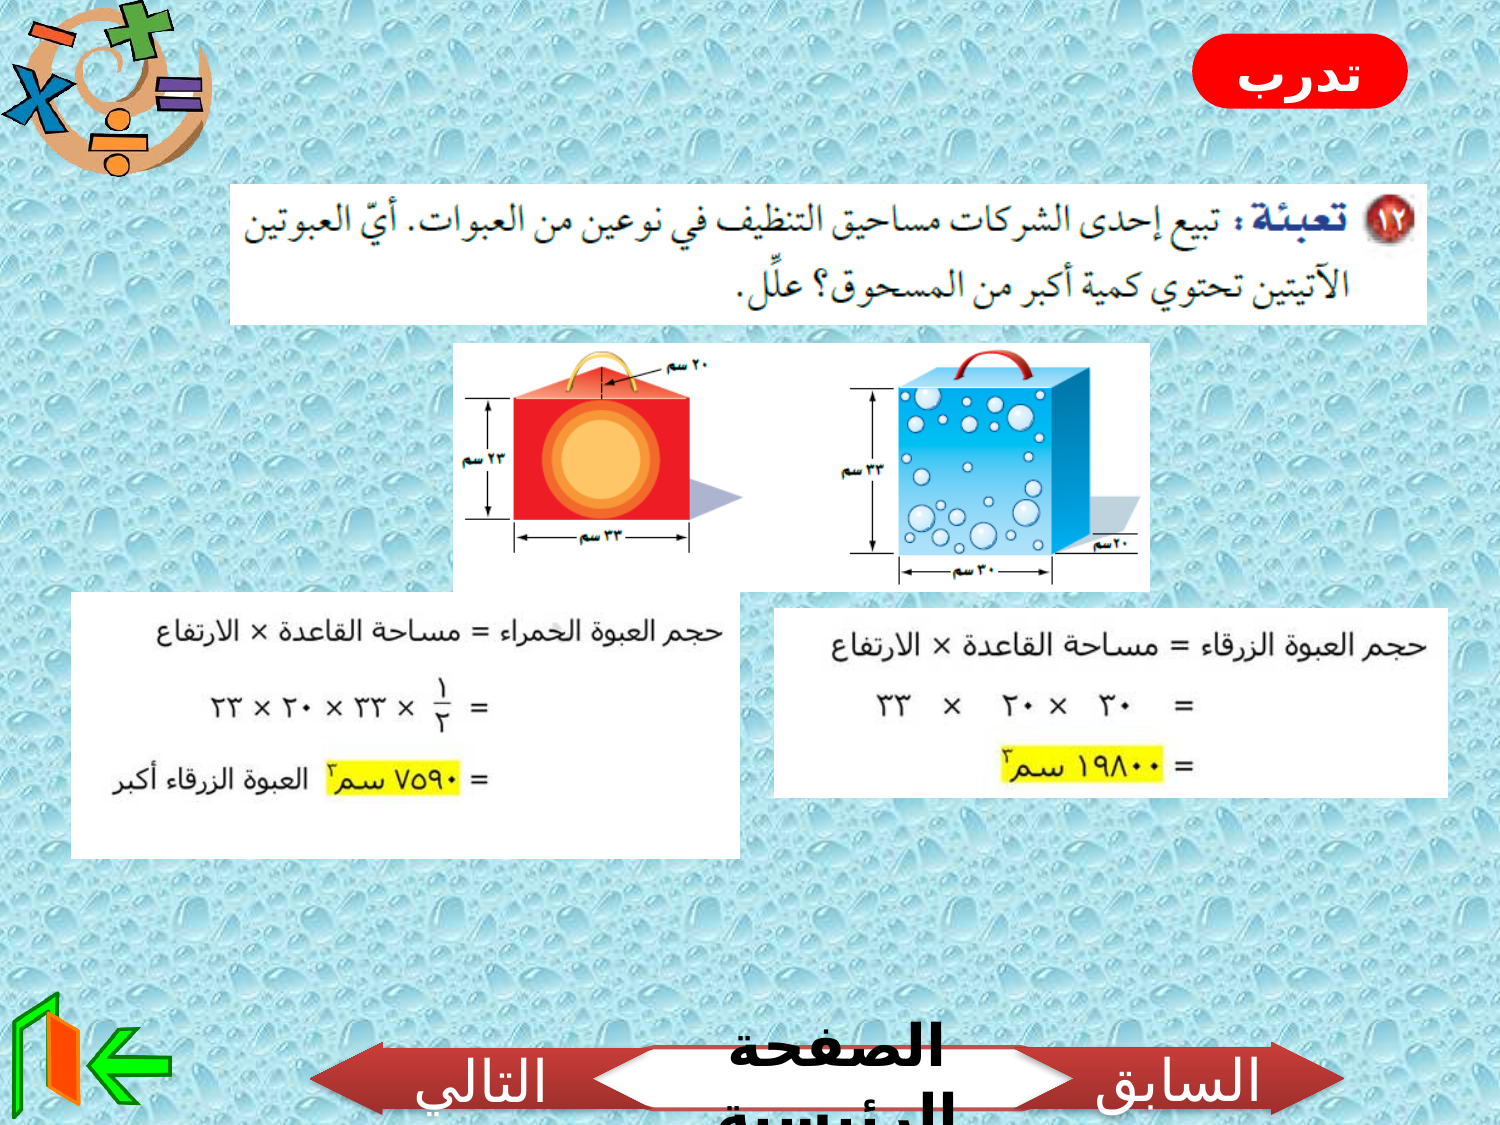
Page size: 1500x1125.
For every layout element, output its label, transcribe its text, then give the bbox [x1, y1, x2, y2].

picture [745, 1116, 817, 1125]
text_box تدرب [1192, 33, 1408, 109]
picture [0, 0, 1500, 1125]
picture [828, 1116, 923, 1125]
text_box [309, 1041, 1345, 1116]
picture [933, 1116, 943, 1125]
